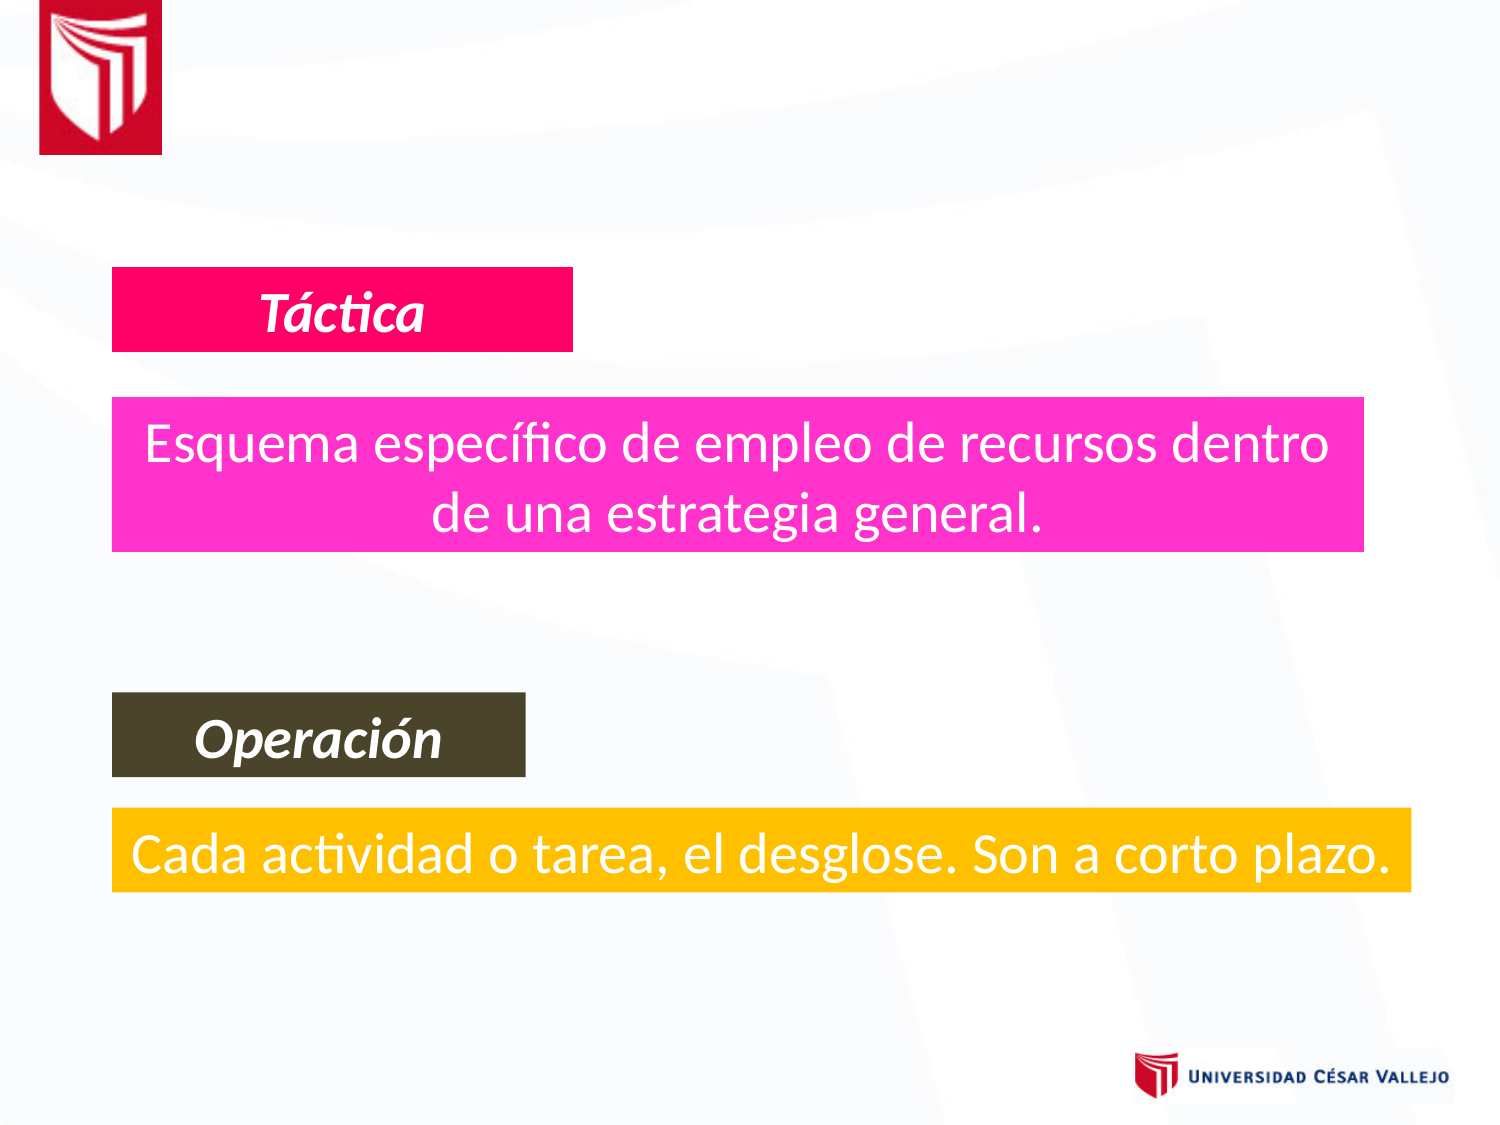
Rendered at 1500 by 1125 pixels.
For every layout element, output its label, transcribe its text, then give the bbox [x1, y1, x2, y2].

text_box Operación [112, 692, 526, 778]
picture [0, 0, 1500, 1125]
text_box Esquema específico de empleo de recursos dentro de una estrategia general. [111, 397, 1364, 552]
text_box Cada actividad o tarea, el desglose. Son a corto plazo. [112, 807, 1412, 893]
text_box Táctica [112, 267, 573, 352]
